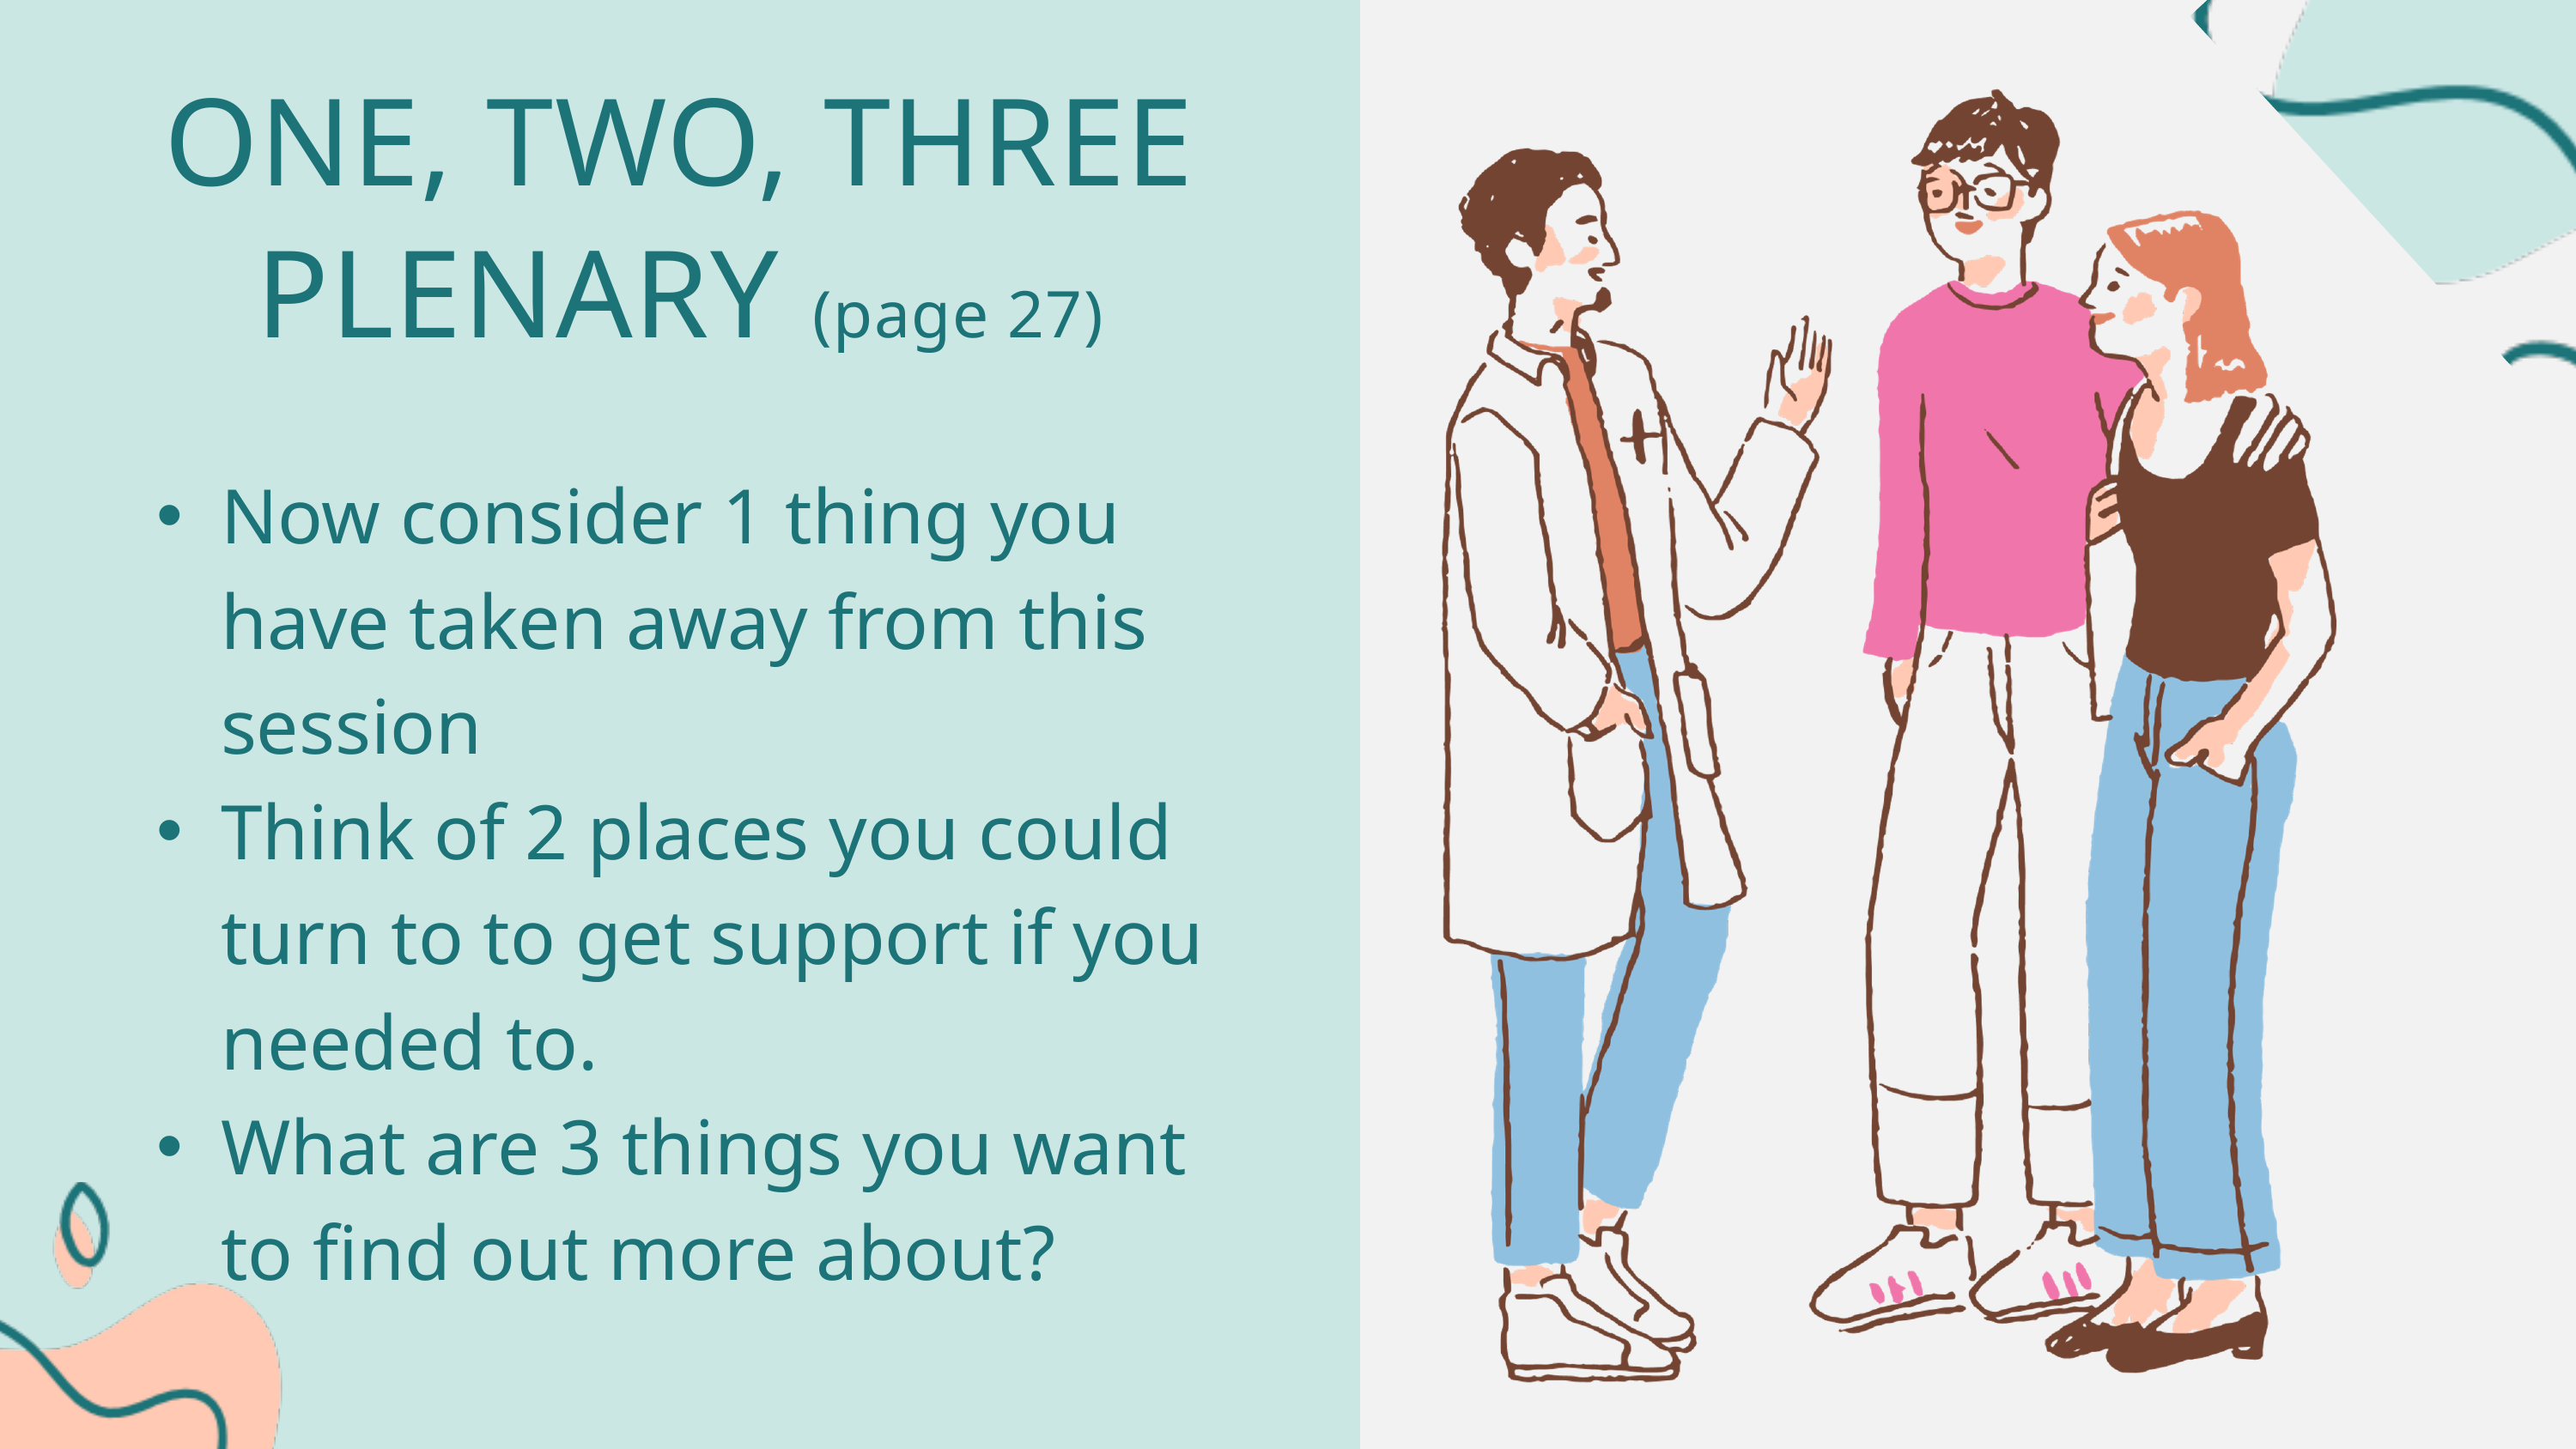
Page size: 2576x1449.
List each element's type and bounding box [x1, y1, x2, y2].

text_box [1440, 88, 2337, 1383]
text_box [2190, 0, 2576, 437]
text_box [0, 0, 1361, 1449]
